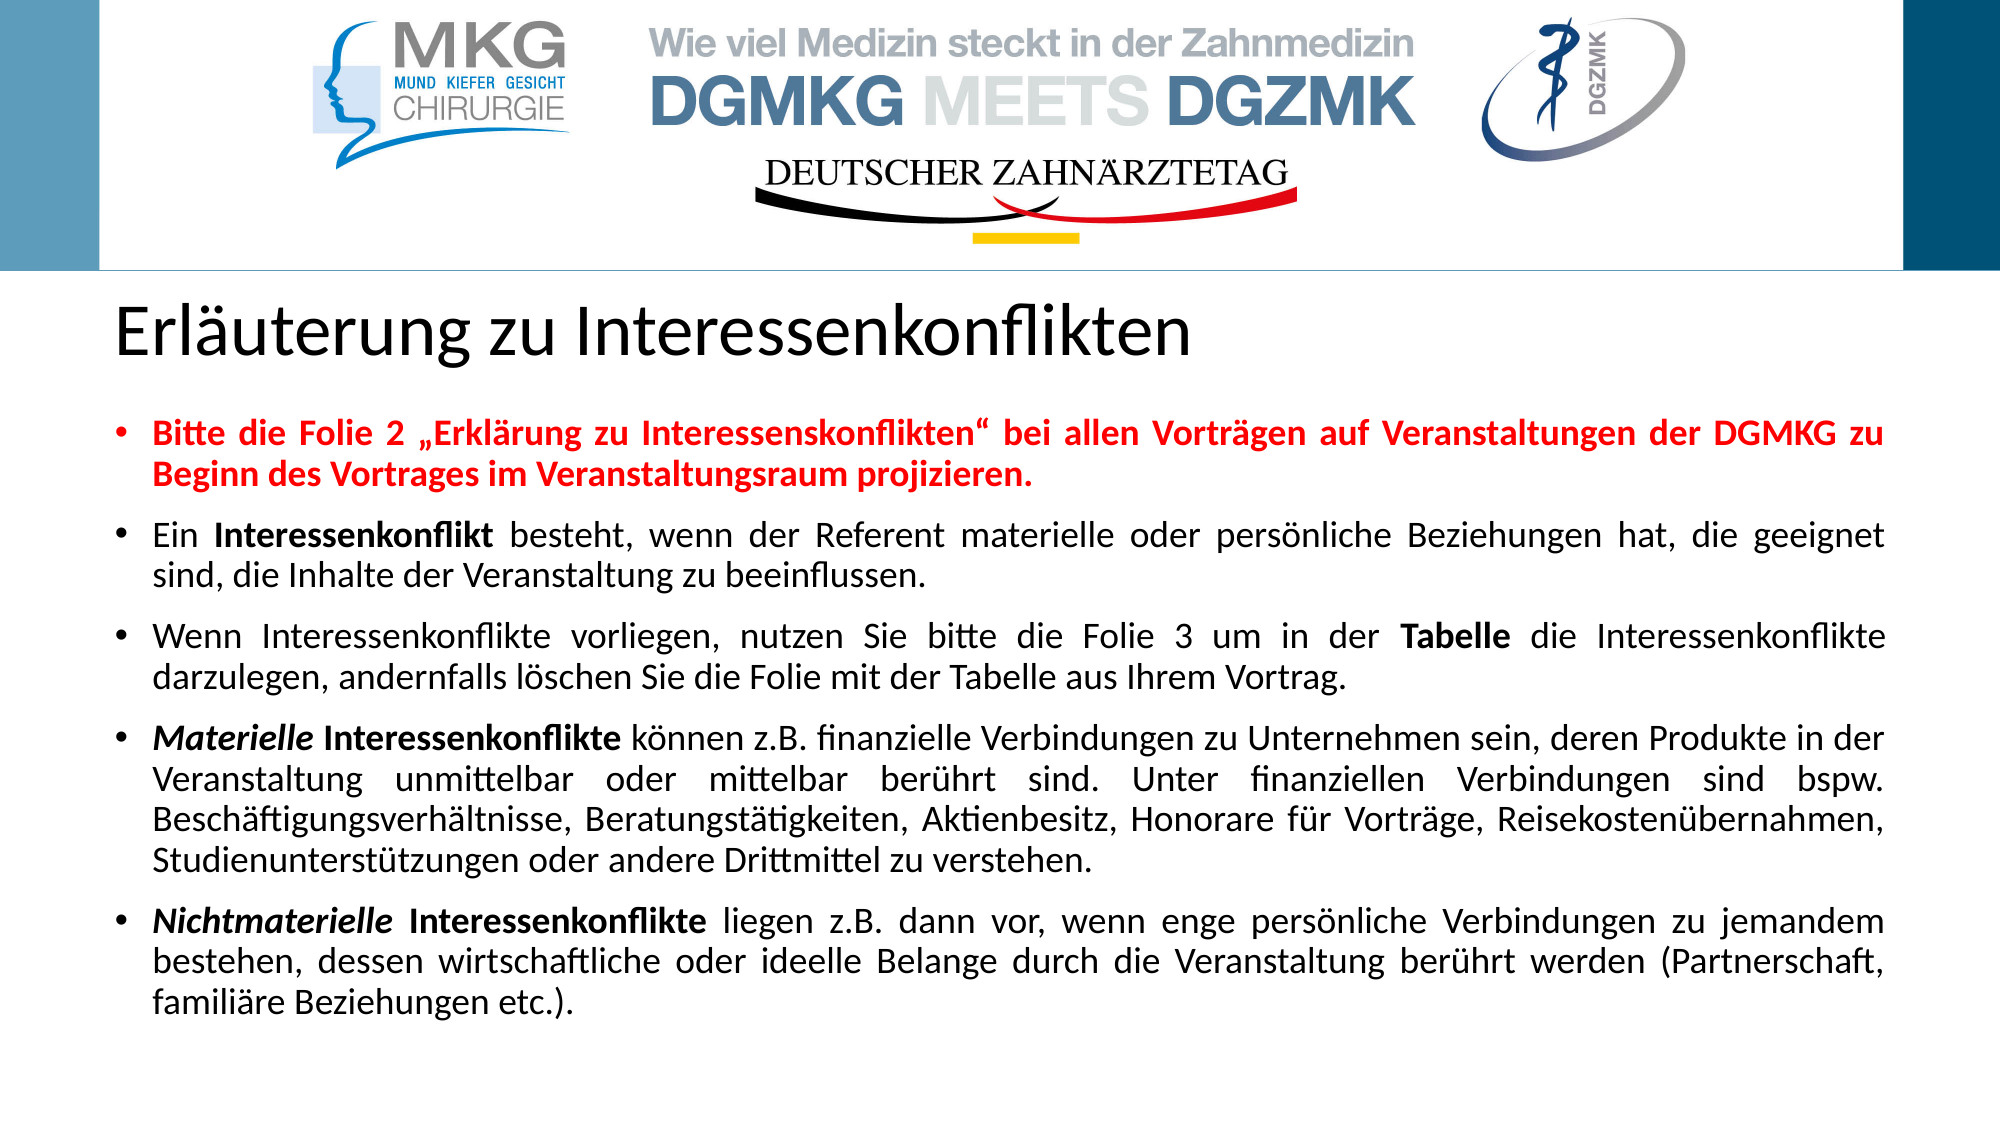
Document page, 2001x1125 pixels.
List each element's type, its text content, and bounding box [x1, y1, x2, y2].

list Bitte die Folie 2 „Erklärung zu Interessenskonflikten“ bei allen Vorträgen auf Veranstaltungen der DGMKG zu Beginn des Vortrages im Veranstaltungsraum projizieren. Ein Interessenkonflikt besteht, wenn der Referent materielle oder persönliche Beziehungen hat, die geeignet sind, die Inhalte der Veranstaltung zu beeinflussen. Wenn Interessenkonflikte vorliegen, nutzen Sie bitte die Folie 3 um in der Tabelle die Interessenkonflikte darzulegen, andernfalls löschen Sie die Folie mit der Tabelle aus Ihrem Vortrag. Materielle Interessenkonflikte können z.B. finanzielle Verbindungen zu Unternehmen sein, deren Produkte in der Veranstaltung unmittelbar oder mittelbar berührt sind. Unter finanziellen Verbindungen sind bspw. Beschäftigungsverhältnisse, Beratungstätigkeiten, Aktienbesitz, Honorare für Vorträge, Reisekostenübernahmen, Studienunterstützungen oder andere Drittmittel zu verstehen. Nichtmaterielle Interessenkonflikte liegen z.B. dann vor, wenn enge persönliche Verbindungen zu jemandem bestehen, dessen wirtschaftliche oder ideelle Belange durch die Veranstaltung berührt werden (Partnerschaft, familiäre Beziehungen etc.). [99, 405, 1902, 1096]
picture [0, 0, 1903, 270]
title Erläuterung zu Interessenkonflikten [99, 283, 1902, 393]
